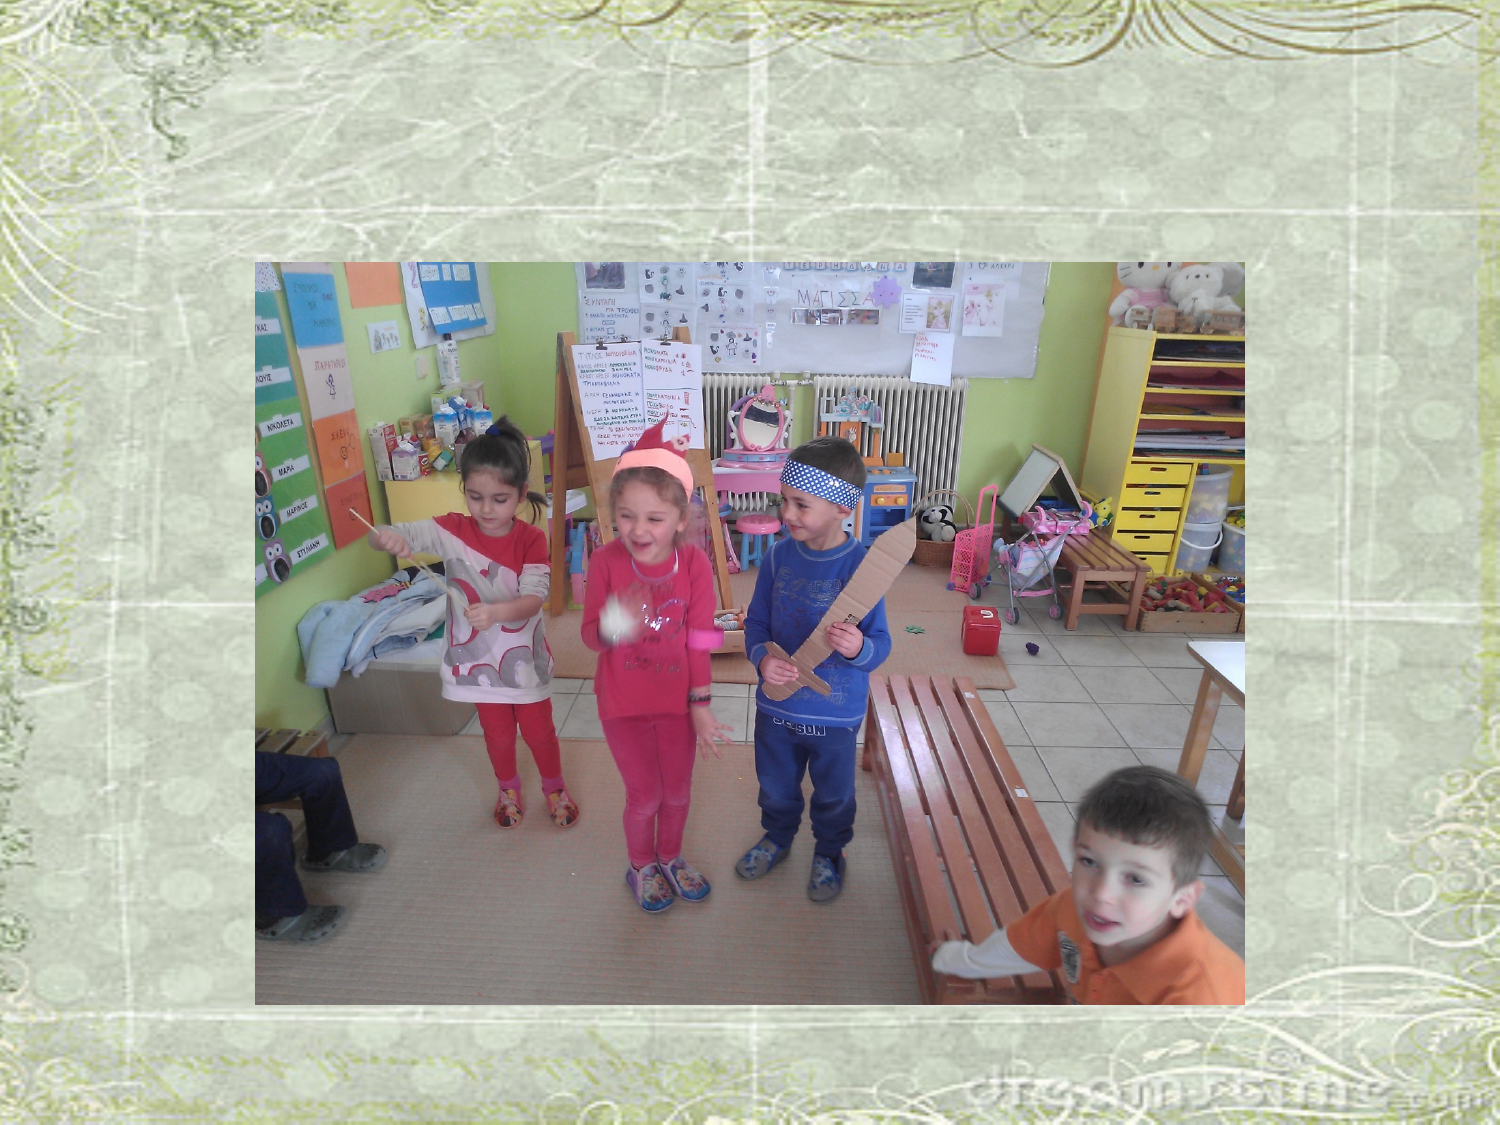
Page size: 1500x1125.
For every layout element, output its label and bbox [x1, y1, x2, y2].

list [254, 262, 1246, 1006]
